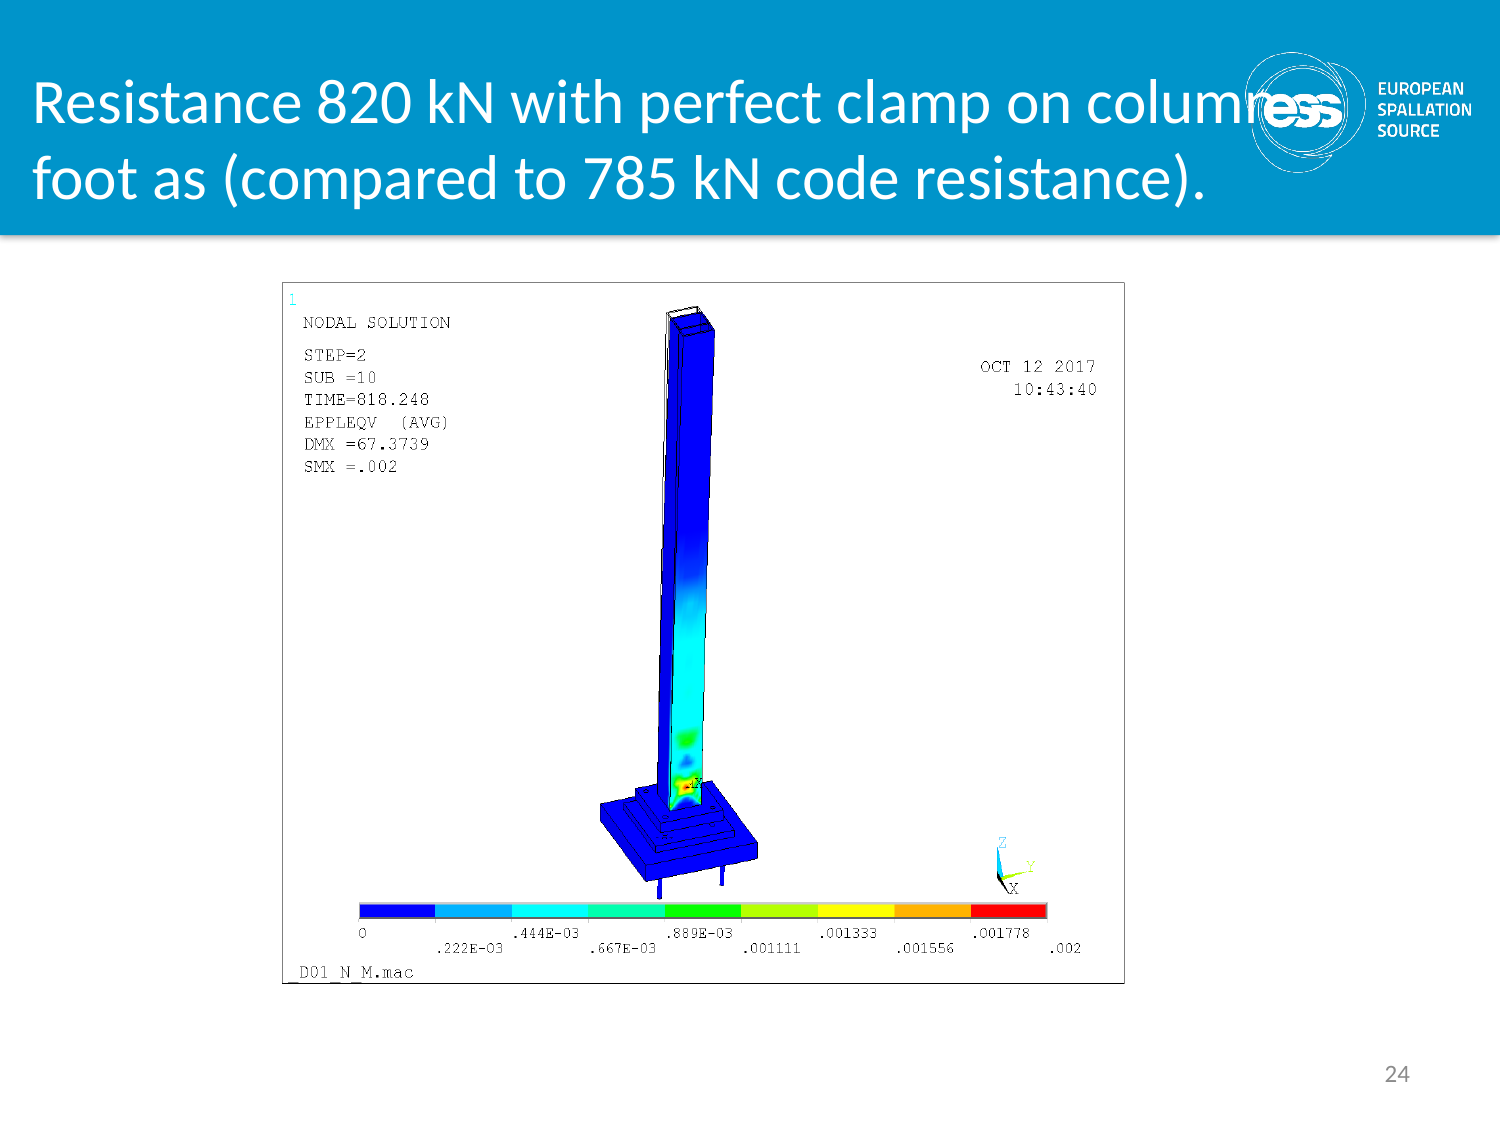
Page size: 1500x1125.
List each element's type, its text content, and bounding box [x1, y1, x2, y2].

picture [1423, 83, 1430, 94]
picture [1436, 104, 1444, 115]
picture [277, 277, 1130, 988]
slide_number 24 [1074, 1042, 1425, 1103]
picture [1409, 104, 1415, 115]
picture [1443, 86, 1450, 93]
title Resistance 820 kN with perfect clamp on column foot as (compared to 785 kN code resistance). [17, 42, 1343, 231]
picture [1418, 104, 1423, 115]
picture [1389, 104, 1393, 115]
picture [1398, 109, 1406, 115]
picture [1422, 125, 1428, 134]
picture [1400, 83, 1407, 94]
picture [1454, 83, 1458, 94]
picture [1432, 125, 1438, 136]
picture [1379, 83, 1385, 94]
